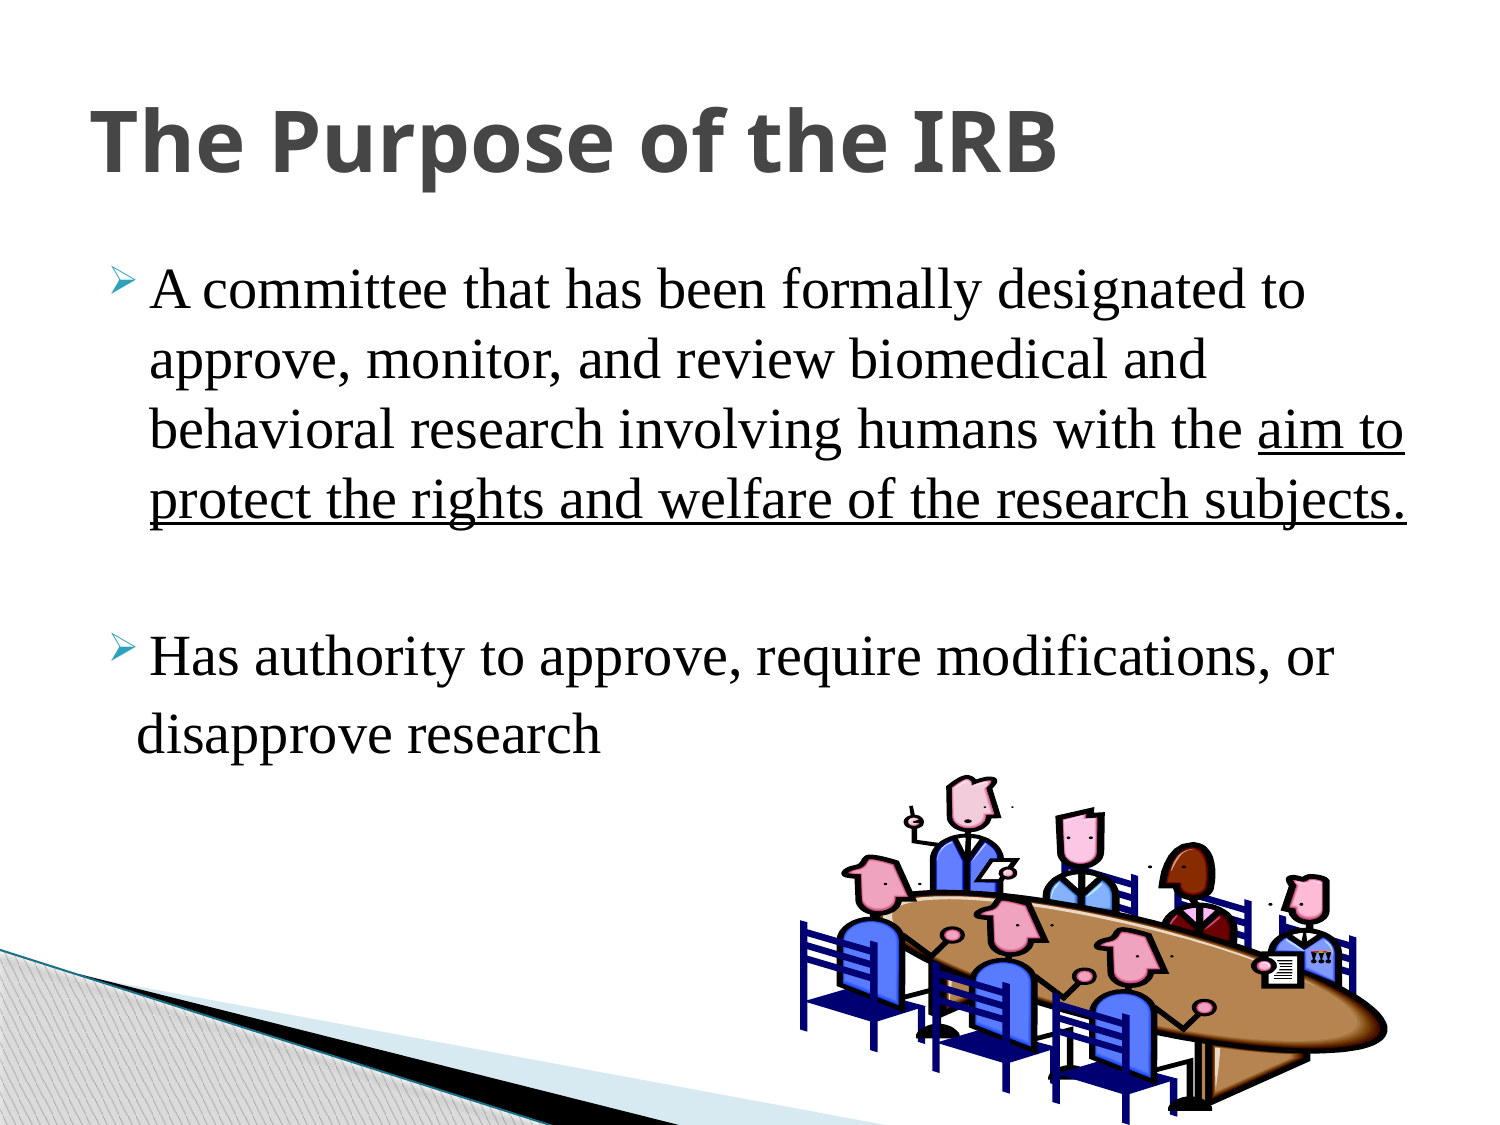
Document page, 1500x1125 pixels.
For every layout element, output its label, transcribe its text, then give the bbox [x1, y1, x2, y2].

title The Purpose of the IRB [75, 45, 1425, 233]
list A committee that has been formally designated to approve, monitor, and review biomedical and behavioral research involving humans with the aim to protect the rights and welfare of the research subjects. Has authority to approve, require modifications, or disapprove research [74, 242, 1426, 888]
picture [799, 774, 1388, 1125]
